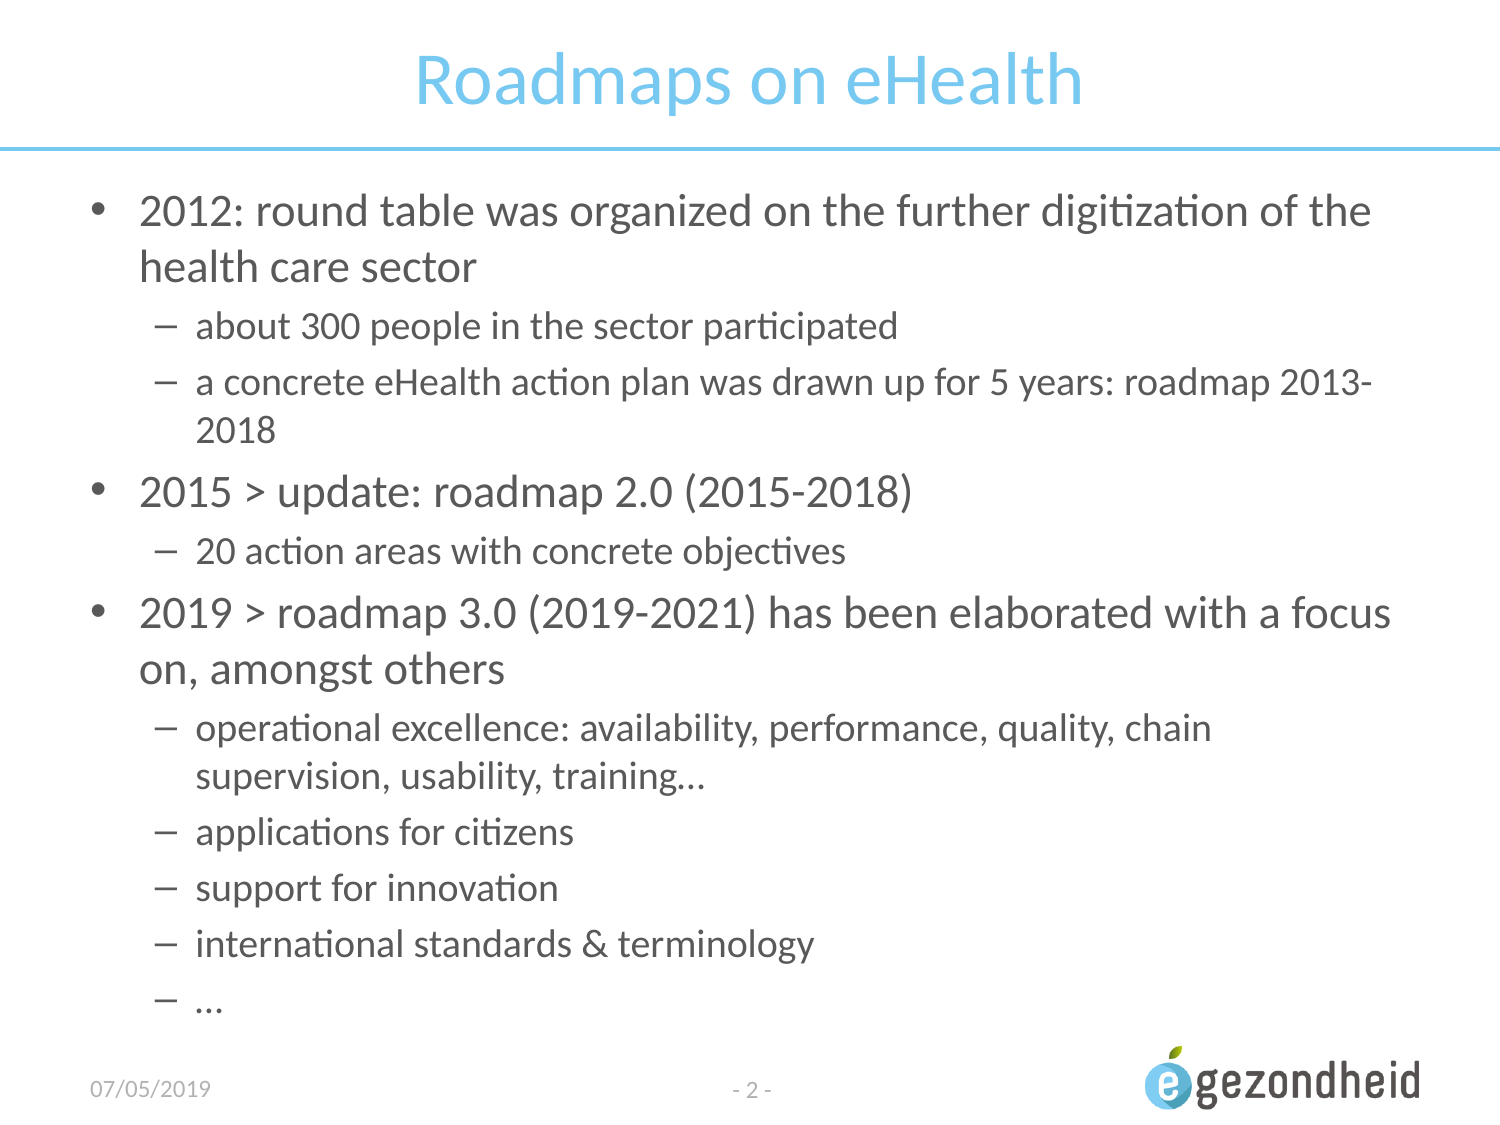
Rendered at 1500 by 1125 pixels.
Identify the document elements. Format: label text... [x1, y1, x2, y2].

title Roadmaps on eHealth [0, 0, 1500, 149]
list 2012: round table was organized on the further digitization of the health care sector about 300 people in the sector participated a concrete eHealth action plan was drawn up for 5 years: roadmap 2013-2018 2015 > update: roadmap 2.0 (2015-2018) 20 action areas with concrete objectives 2019 > roadmap 3.0 (2019-2021) has been elaborated with a focus on, amongst others operational excellence: availability, performance, quality, chain supervision, usability, training… applications for citizens support for innovation international standards & terminology … [75, 172, 1425, 1035]
picture [1116, 1037, 1447, 1125]
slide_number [75, 1057, 425, 1118]
slide_number - 2 - [577, 1058, 928, 1119]
